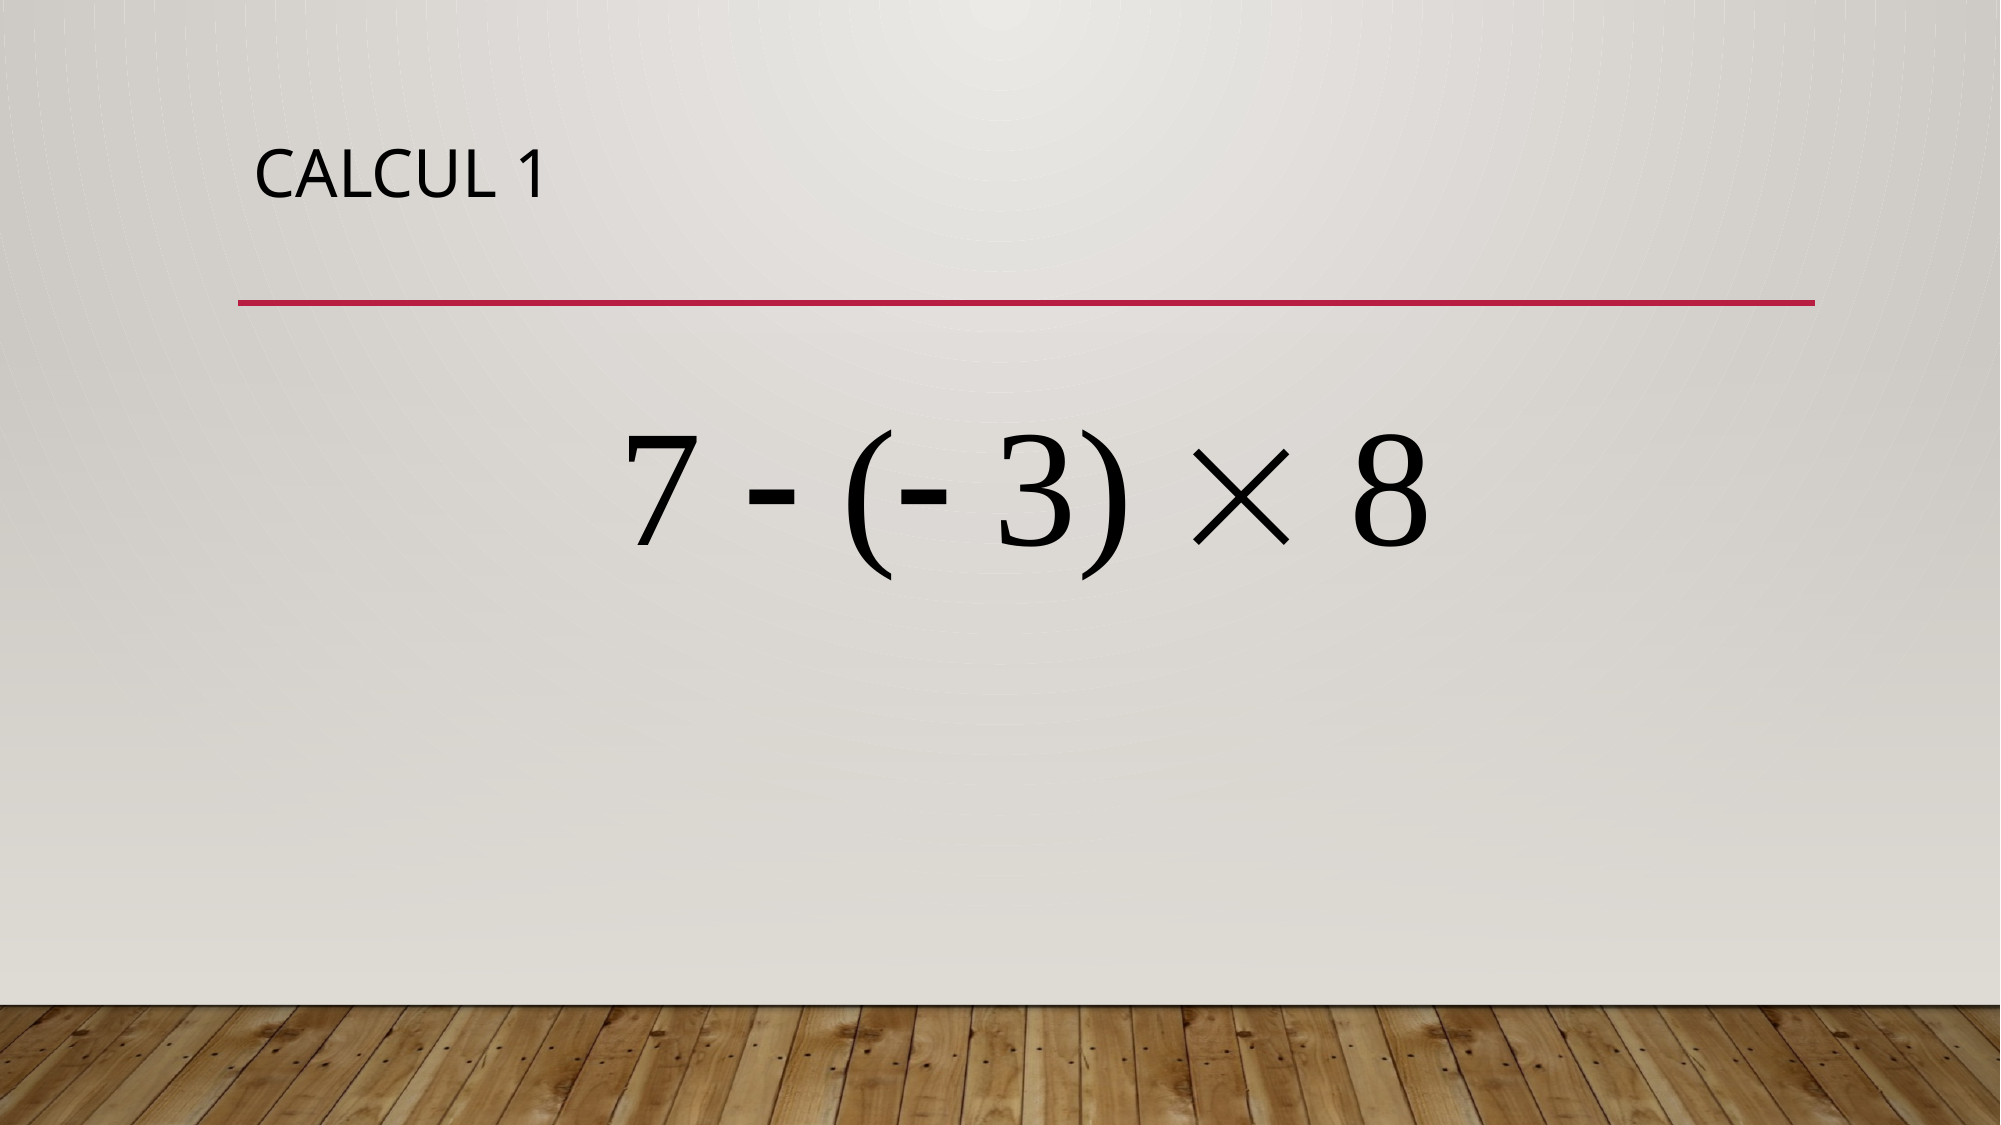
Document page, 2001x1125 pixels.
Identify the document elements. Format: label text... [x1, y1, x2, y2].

title CALCUL 1 [238, 131, 1814, 305]
picture [0, 1005, 2000, 1125]
list 7  ( 3)  8 [238, 330, 1814, 897]
